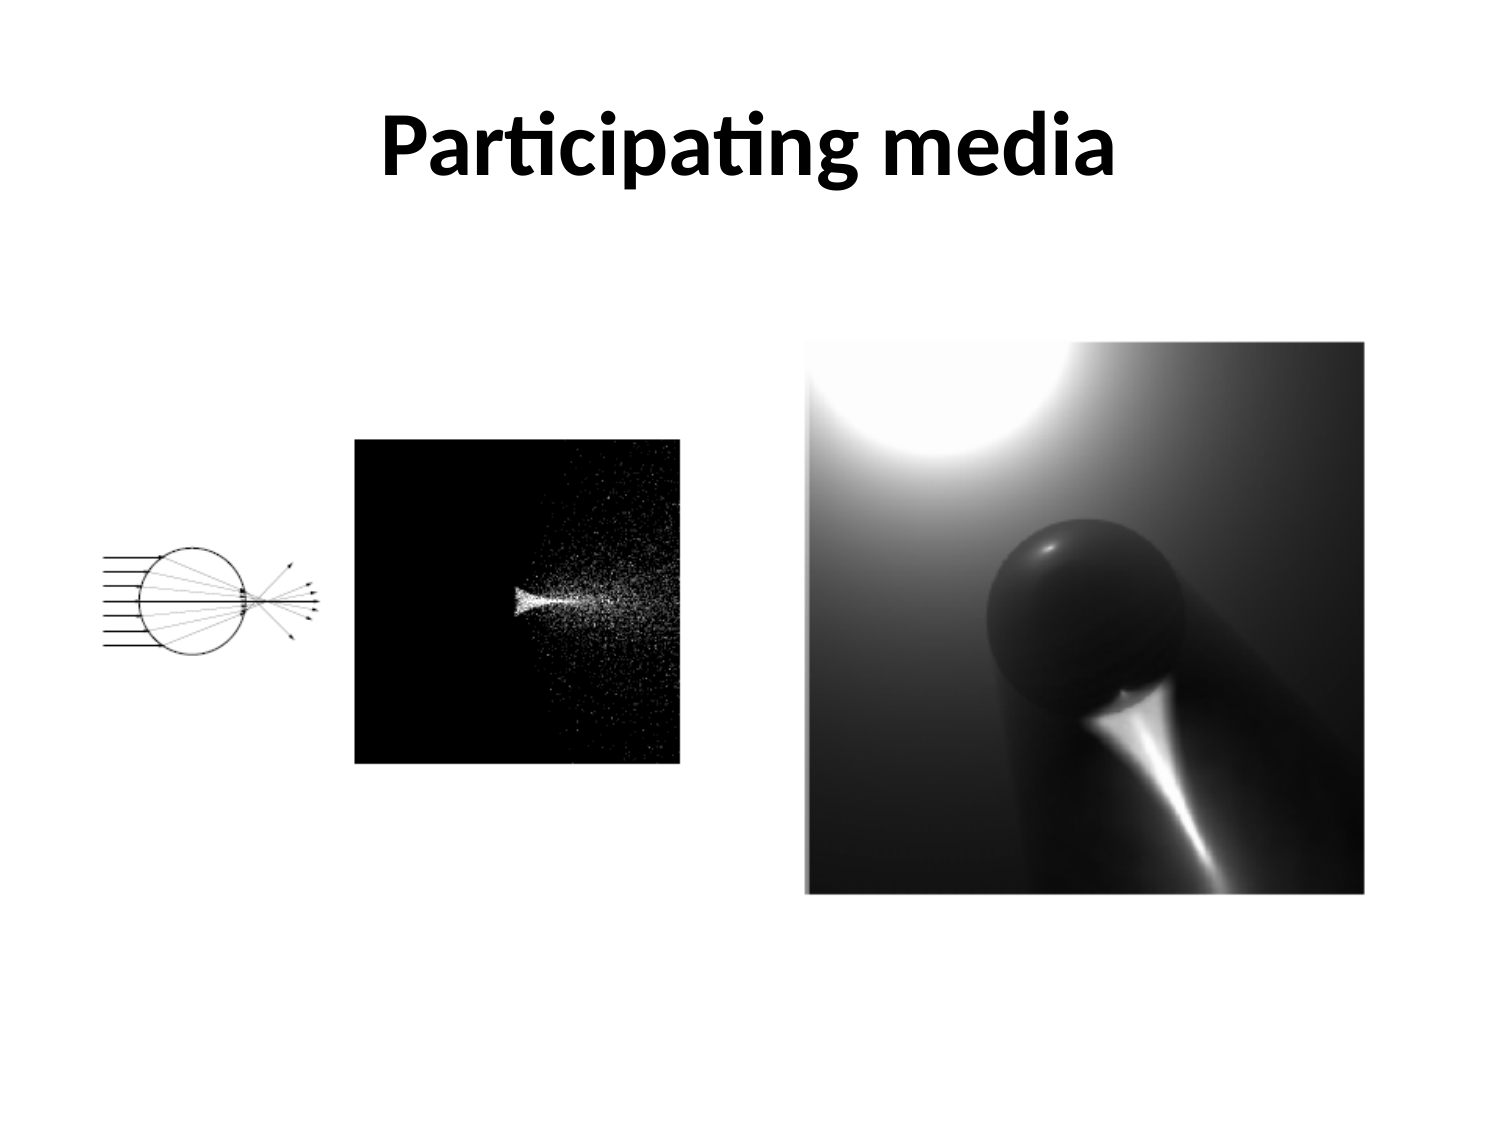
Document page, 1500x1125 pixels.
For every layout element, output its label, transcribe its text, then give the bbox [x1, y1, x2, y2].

picture [70, 413, 710, 783]
picture [787, 299, 1388, 926]
title Participating media [75, 45, 1425, 233]
